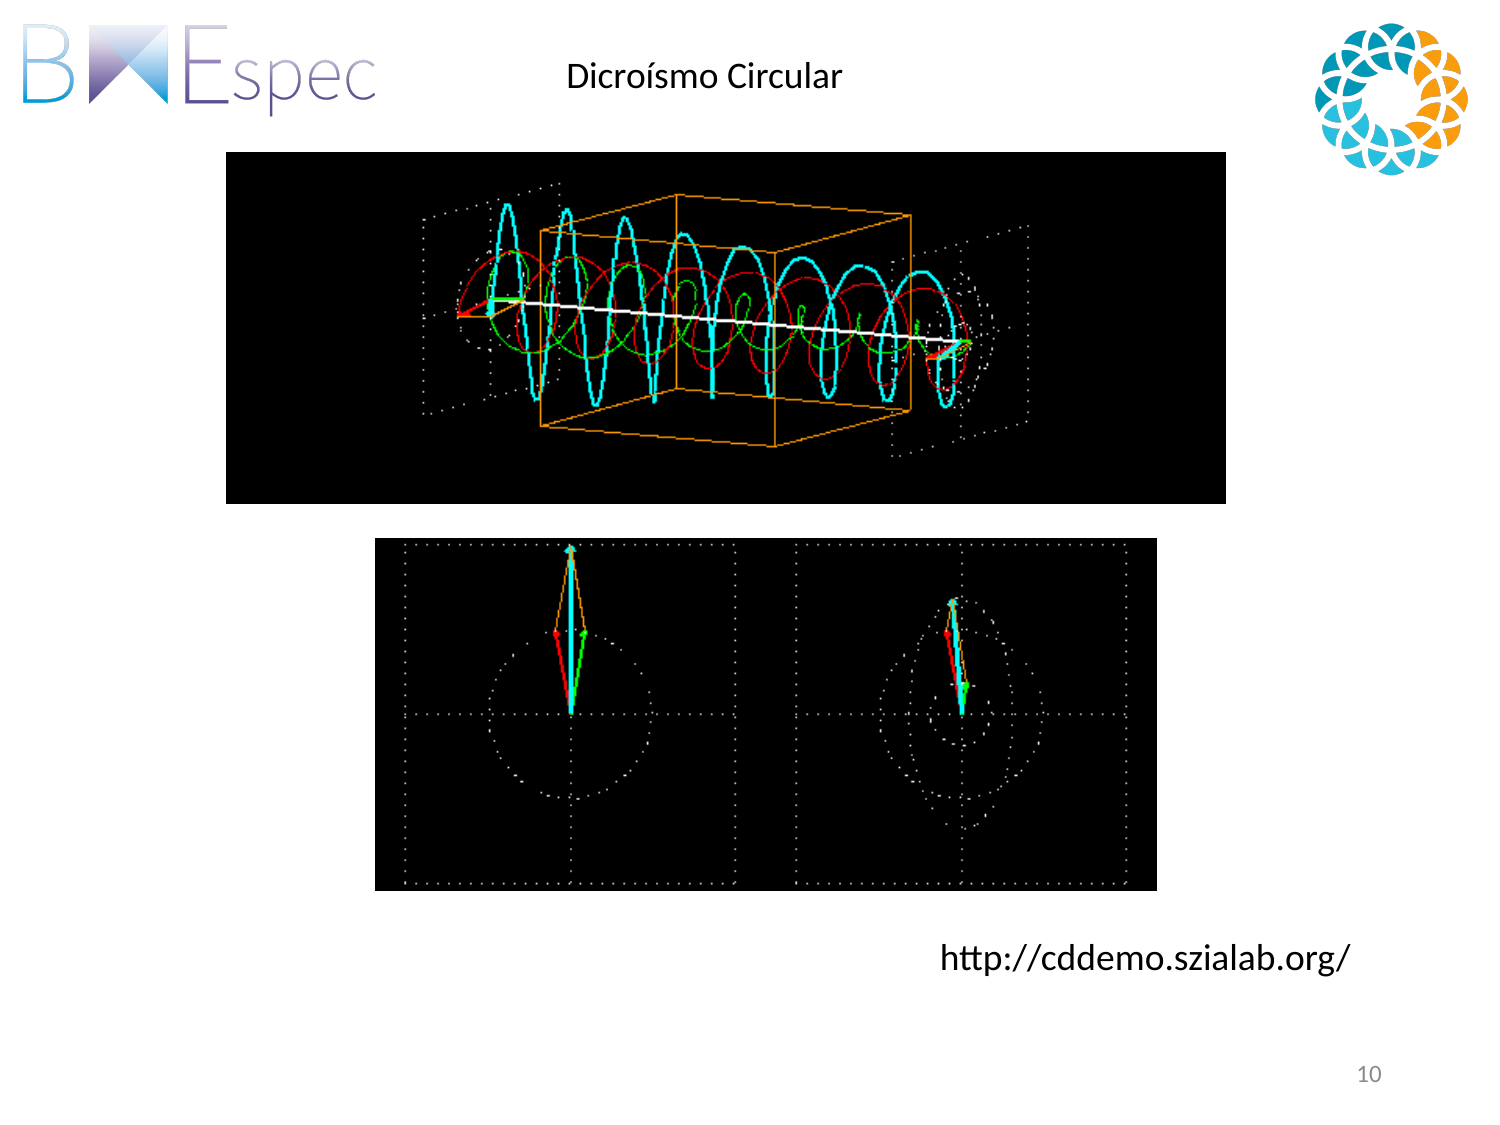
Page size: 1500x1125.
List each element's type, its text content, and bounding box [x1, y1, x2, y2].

slide_number 10 [1059, 1042, 1397, 1103]
text_box http://cddemo.szialab.org/ [925, 925, 1367, 986]
text_box Dicroísmo Circular [551, 43, 859, 104]
picture [0, 0, 393, 127]
picture [225, 152, 1226, 504]
picture [1312, 22, 1471, 177]
picture [374, 538, 1157, 891]
